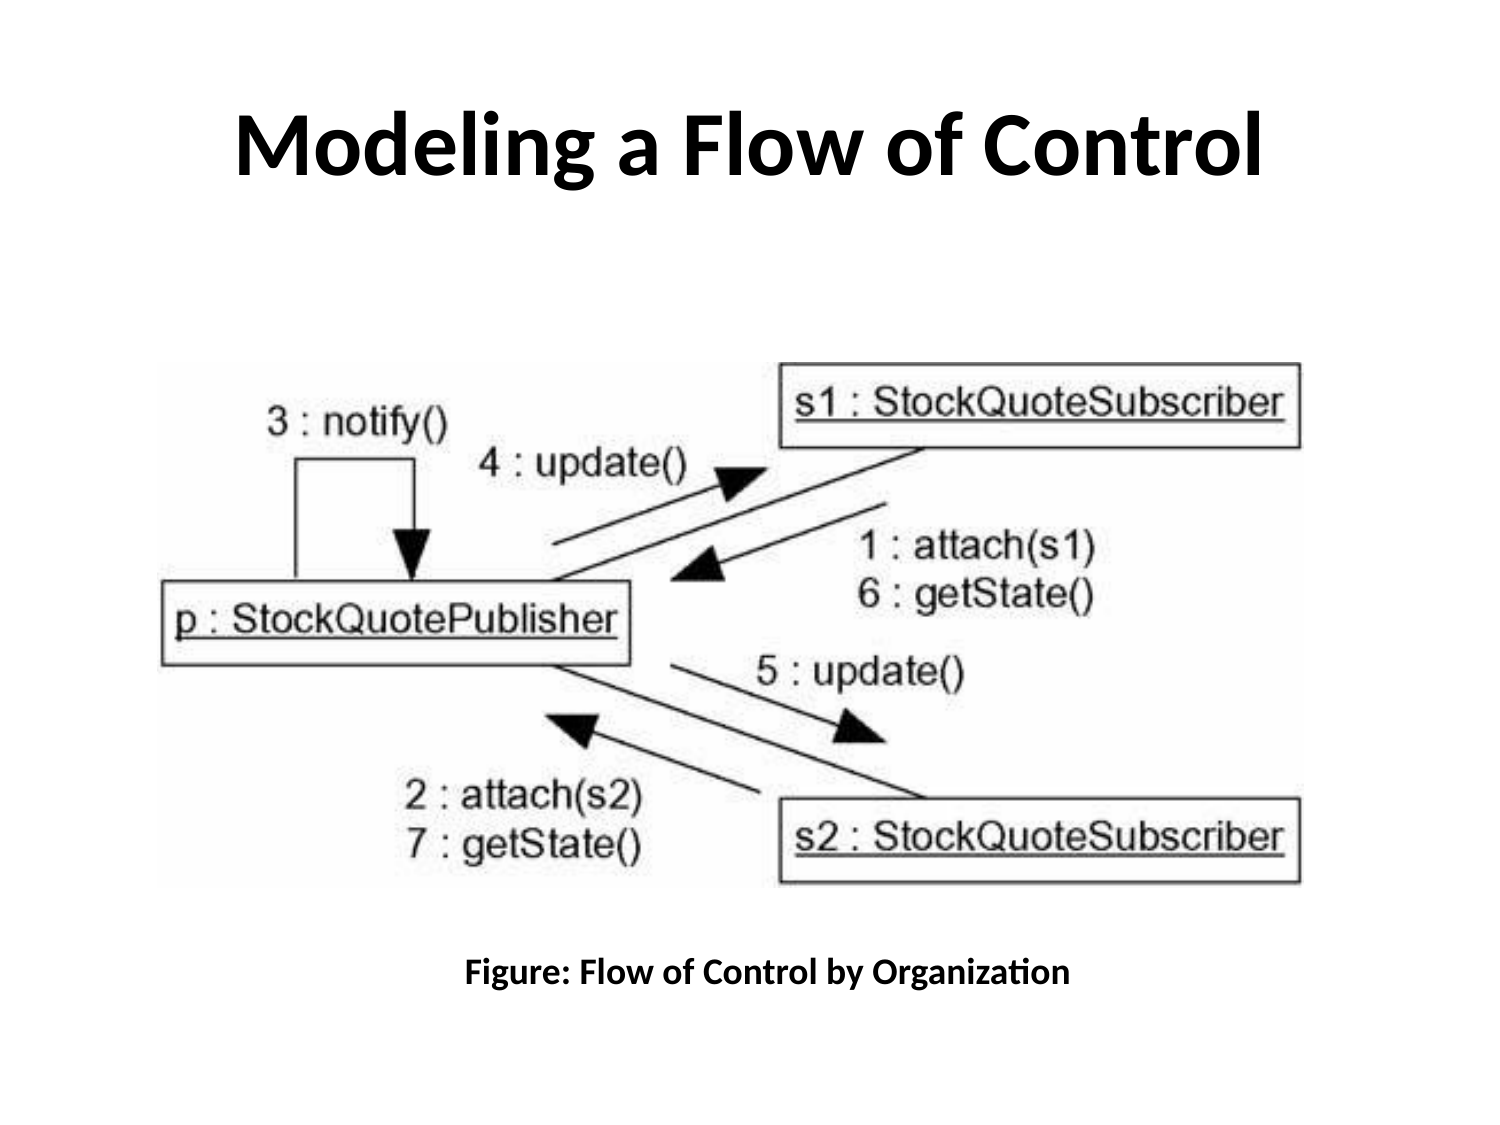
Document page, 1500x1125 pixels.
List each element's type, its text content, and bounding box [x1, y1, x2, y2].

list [157, 362, 1305, 888]
title Modeling a Flow of Control [75, 45, 1425, 233]
text_box Figure: Flow of Control by Organization [450, 939, 1088, 1000]
